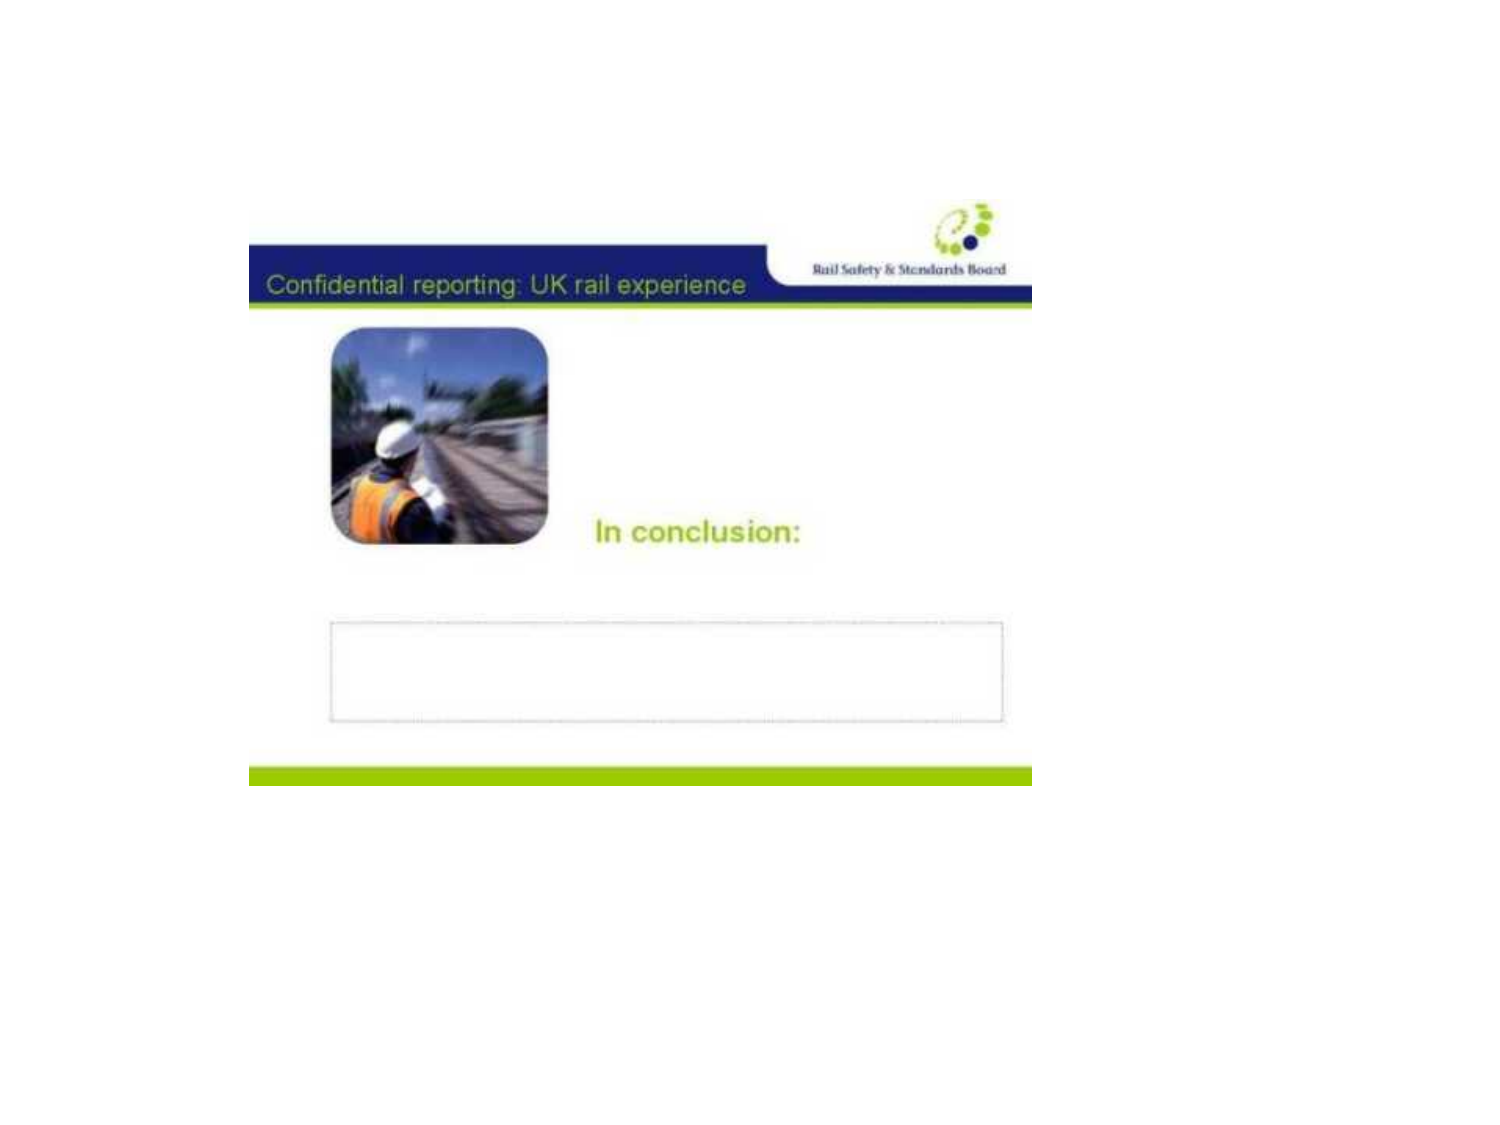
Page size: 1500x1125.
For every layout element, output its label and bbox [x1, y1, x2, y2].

picture [249, 199, 1032, 787]
